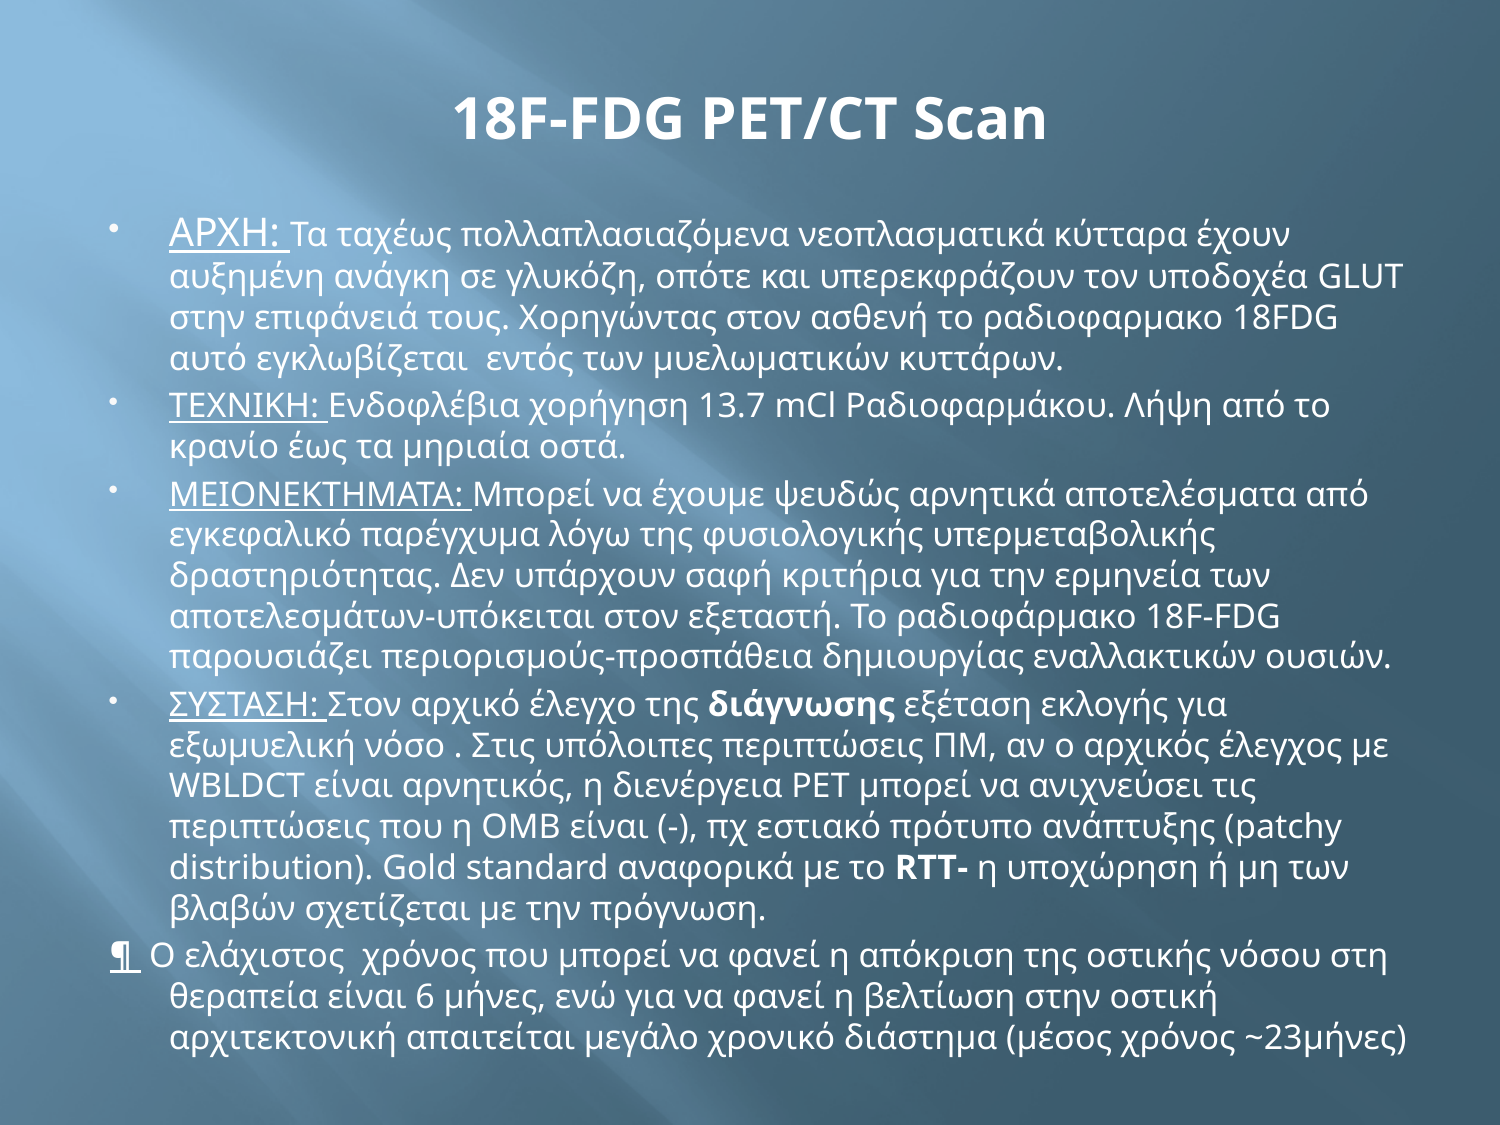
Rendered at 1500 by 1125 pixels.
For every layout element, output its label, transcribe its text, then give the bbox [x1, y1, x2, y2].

title 18F-FDG PET/CT Scan [75, 45, 1425, 188]
list ΑΡΧΗ: Τα ταχέως πολλαπλασιαζόμενα νεοπλασματικά κύτταρα έχουν αυξημένη ανάγκη σε γλυκόζη, οπότε και υπερεκφράζουν τον υποδοχέα GLUT στην επιφάνειά τους. Χορηγώντας στον ασθενή το ραδιοφαρμακο 18FDG αυτό εγκλωβίζεται εντός των μυελωματικών κυττάρων. ΤΕΧΝΙΚΗ: Ενδοφλέβια χορήγηση 13.7 mCl Ραδιοφαρμάκου. Λήψη από το κρανίο έως τα μηριαία οστά. ΜΕΙΟΝΕΚΤΗΜΑΤΑ: Μπορεί να έχουμε ψευδώς αρνητικά αποτελέσματα από εγκεφαλικό παρέγχυμα λόγω της φυσιολογικής υπερμεταβολικής δραστηριότητας. Δεν υπάρχουν σαφή κριτήρια για την ερμηνεία των αποτελεσμάτων-υπόκειται στον εξεταστή. Το ραδιοφάρμακο 18F-FDG παρουσιάζει περιορισμούς-προσπάθεια δημιουργίας εναλλακτικών ουσιών. ΣΥΣΤΑΣΗ: Στον αρχικό έλεγχο της διάγνωσης εξέταση εκλογής για εξωμυελική νόσο . Στις υπόλοιπες περιπτώσεις ΠΜ, αν ο αρχικός έλεγχος με WBLDCT είναι αρνητικός, η διενέργεια ΡΕΤ μπορεί να ανιχνεύσει τις περιπτώσεις που η ΟΜΒ είναι (-), πχ εστιακό πρότυπο ανάπτυξης (patchy distribution). Gold standard αναφορικά με το RTT- η υποχώρηση ή μη των βλαβών σχετίζεται με την πρόγνωση. ¶ Ο ελάχιστος χρόνος που μπορεί να φανεί η απόκριση της οστικής νόσου στη θεραπεία είναι 6 μήνες, ενώ για να φανεί η βελτίωση στην οστική αρχιτεκτονική απαιτείται μεγάλο χρονικό διάστημα (μέσος χρόνος ~23μήνες) [75, 200, 1425, 1100]
